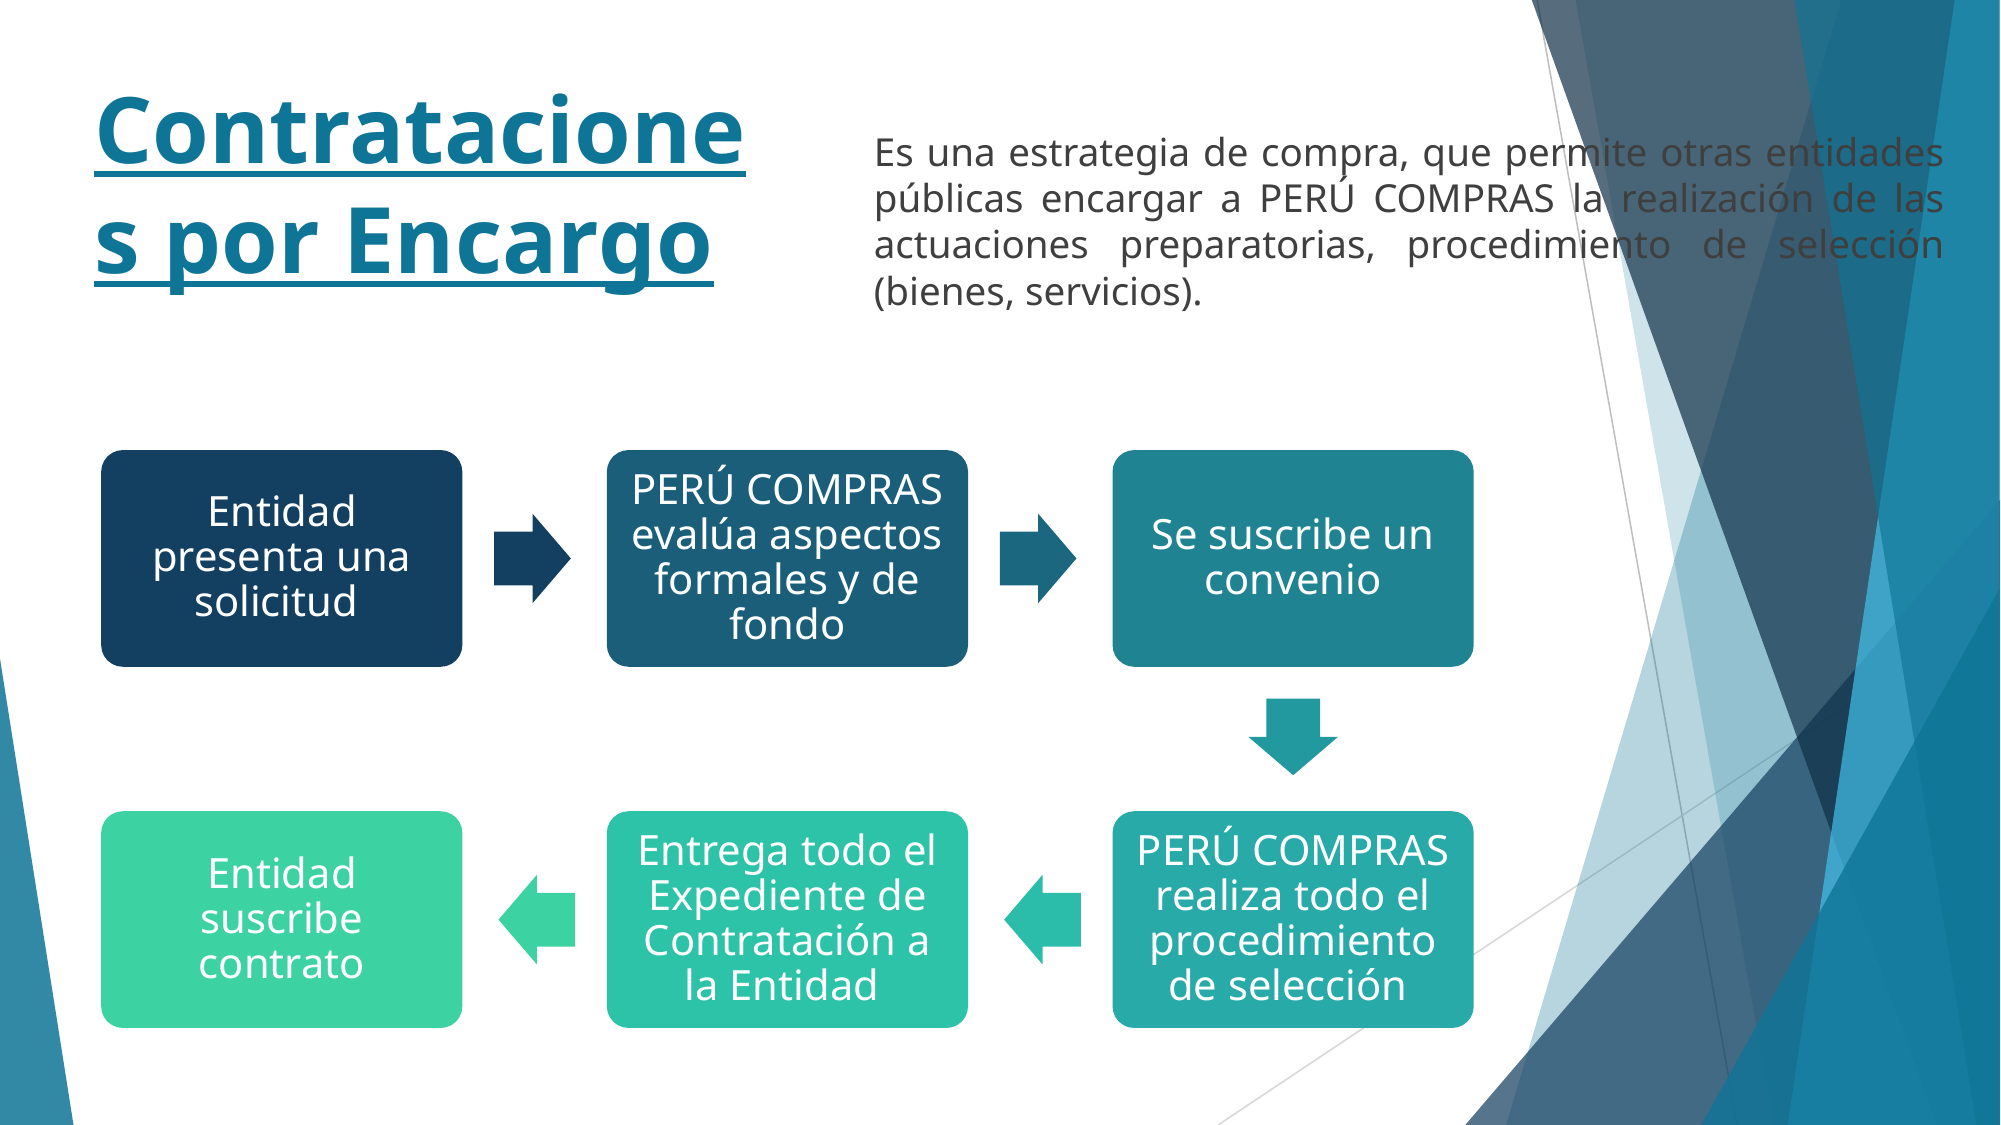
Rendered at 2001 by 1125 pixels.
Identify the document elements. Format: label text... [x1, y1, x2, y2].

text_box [100, 449, 1474, 1029]
title Contrataciones por Encargo [79, 64, 788, 366]
list Es una estrategia de compra, que permite otras entidades públicas encargar a PERÚ COMPRAS la realización de las actuaciones preparatorias, procedimiento de selección (bienes, servicios). [858, 120, 1960, 327]
